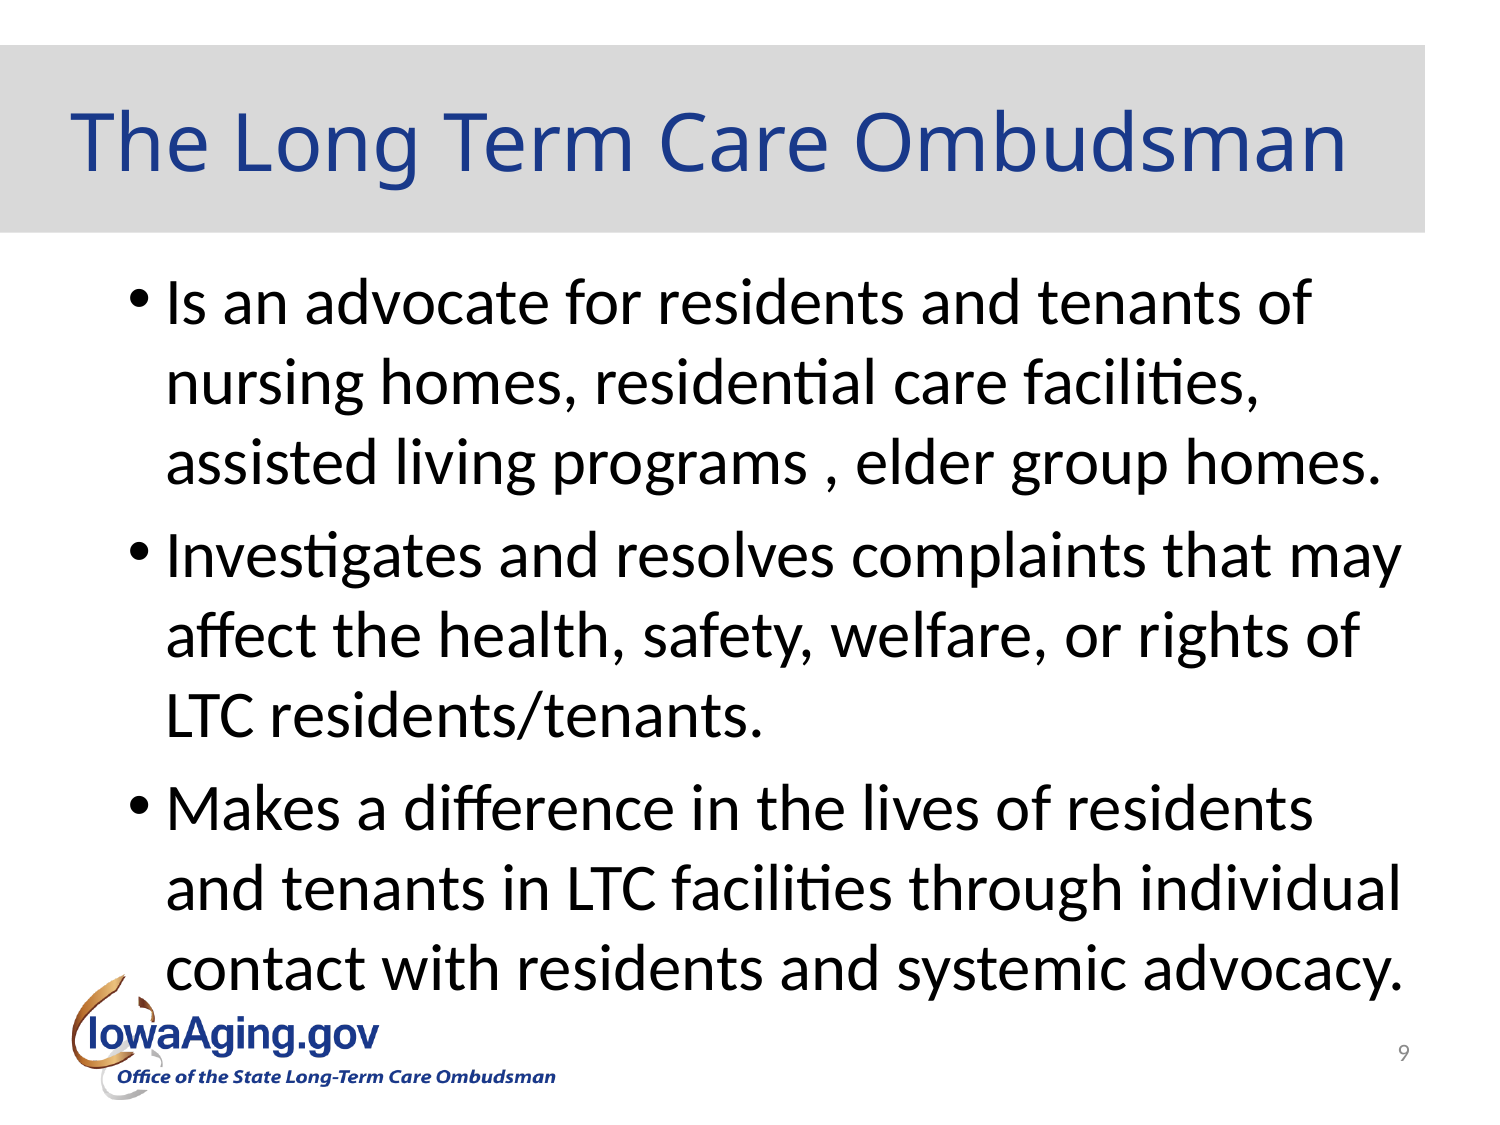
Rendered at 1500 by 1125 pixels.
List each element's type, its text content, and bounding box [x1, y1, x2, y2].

list Is an advocate for residents and tenants of nursing homes, residential care facilities, assisted living programs , elder group homes. Investigates and resolves complaints that may affect the health, safety, welfare, or rights of LTC residents/tenants. Makes a difference in the lives of residents and tenants in LTC facilities through individual contact with residents and systemic advocacy. [75, 249, 1425, 975]
picture [57, 974, 556, 1100]
slide_number 9 [1100, 1021, 1425, 1082]
title The Long Term Care Ombudsman [0, 45, 1425, 233]
